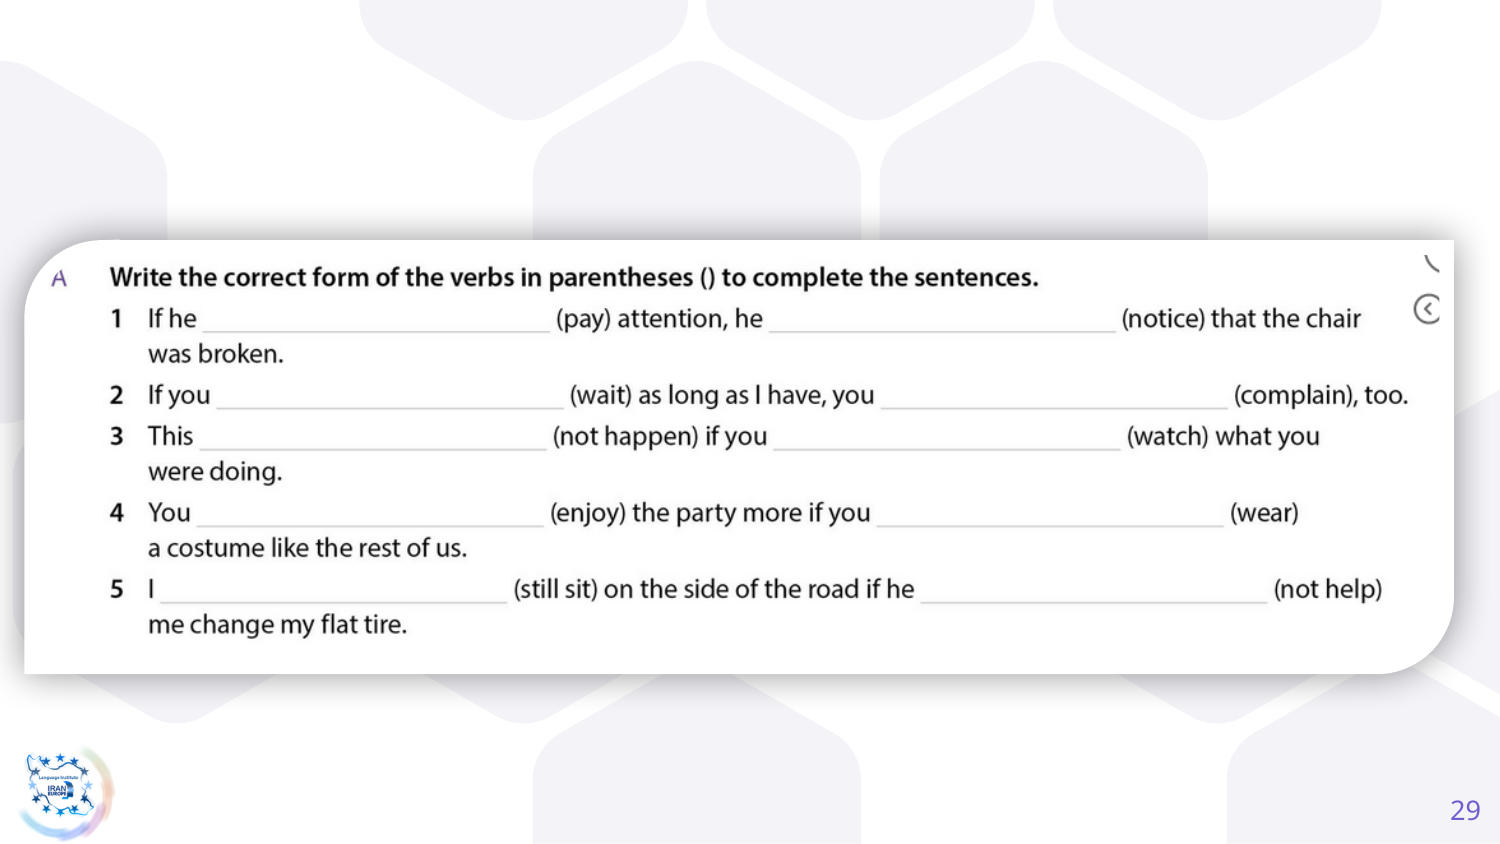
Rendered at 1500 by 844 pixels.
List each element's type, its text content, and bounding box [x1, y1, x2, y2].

slide_number 29 [1391, 779, 1482, 844]
picture [13, 742, 119, 844]
picture [31, 247, 1447, 668]
